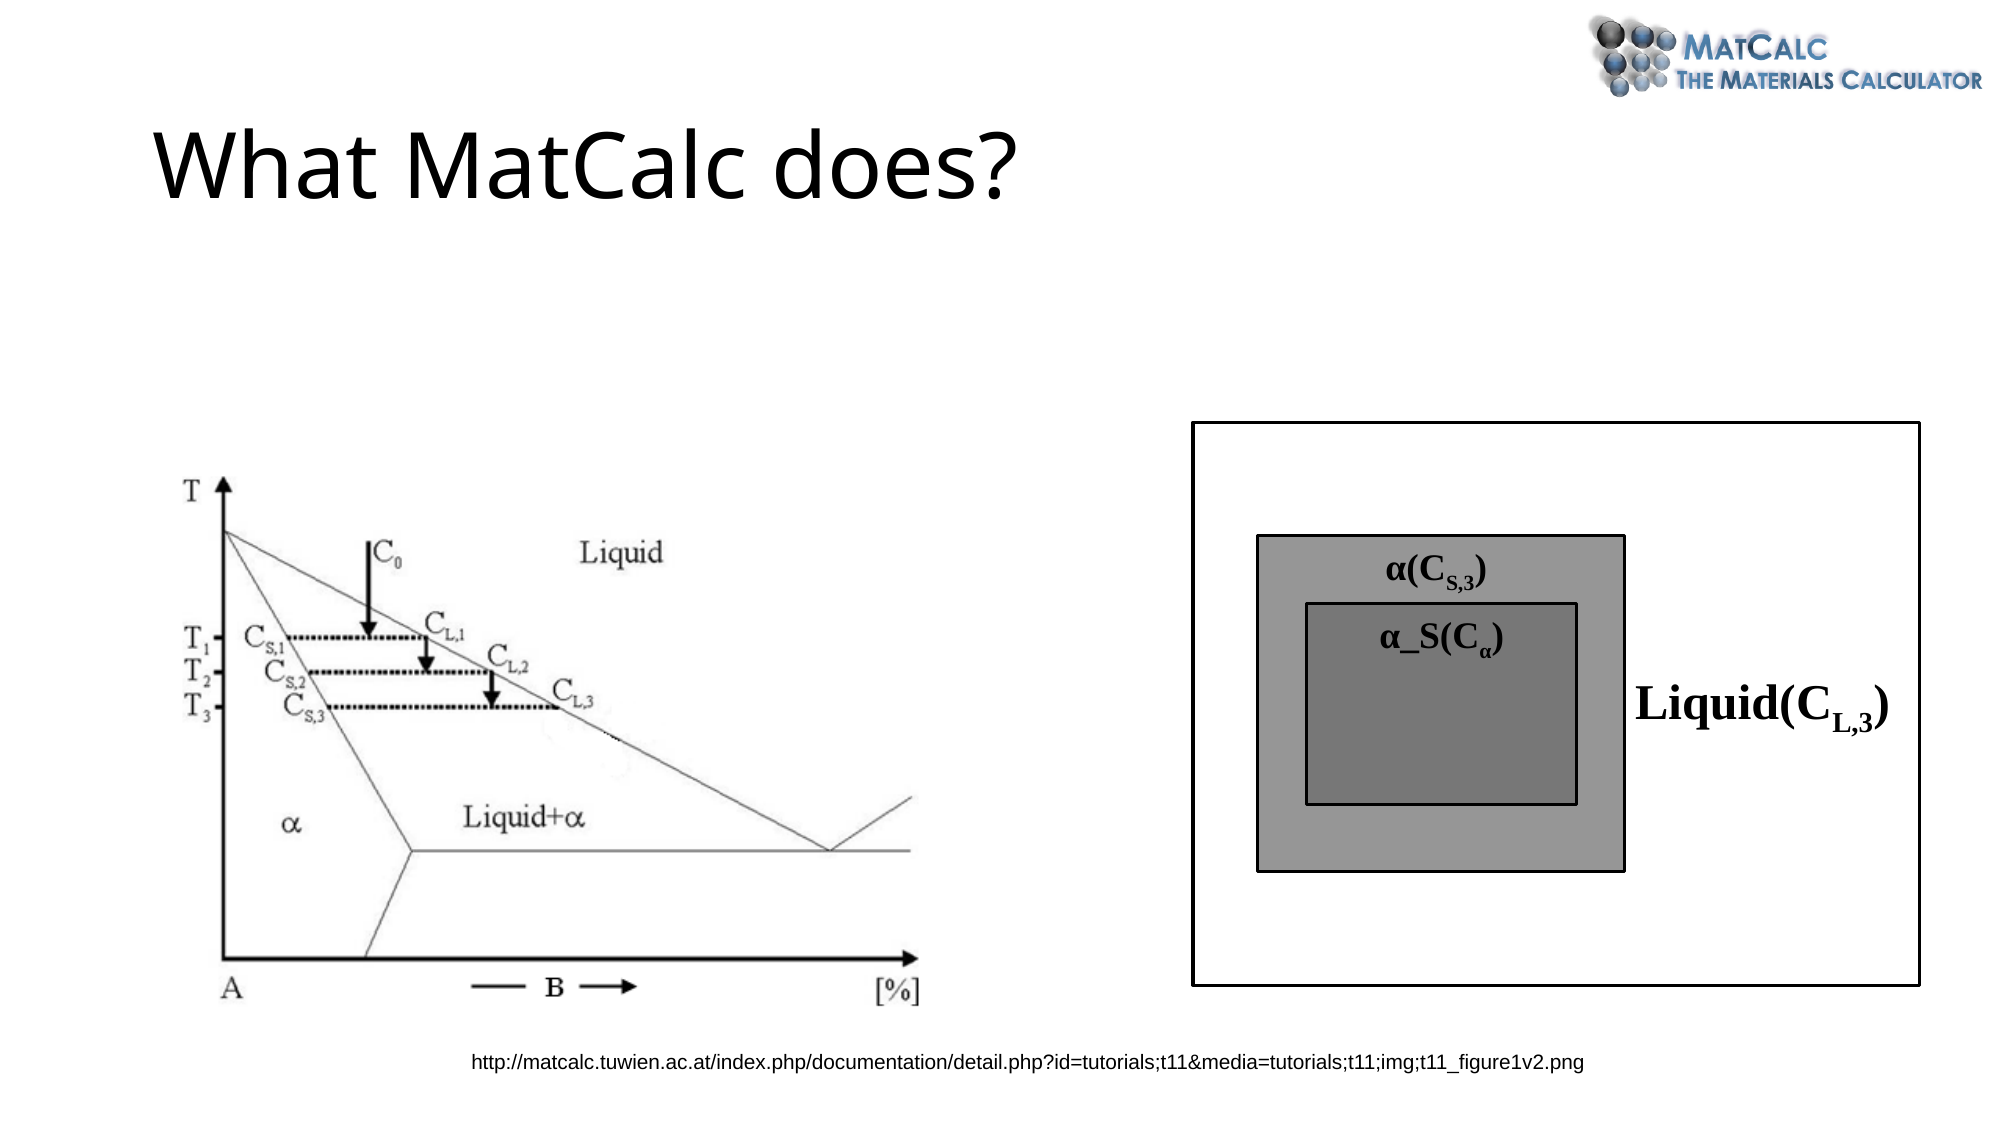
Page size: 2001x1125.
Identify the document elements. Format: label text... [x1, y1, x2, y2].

text_box α(CS,3) [1257, 535, 1625, 872]
text_box http://matcalc.tuwien.ac.at/index.php/documentation/detail.php?id=tutorials;t11&media=tutorials;t11;img;t11_figure1v2.png [456, 1041, 1600, 1081]
picture [1585, 12, 1987, 107]
text_box Liquid(CL,3) [1192, 422, 1920, 986]
picture [175, 472, 925, 1014]
title What MatCalc does? [137, 59, 1863, 278]
text_box α_S(Cα) [1306, 603, 1577, 805]
